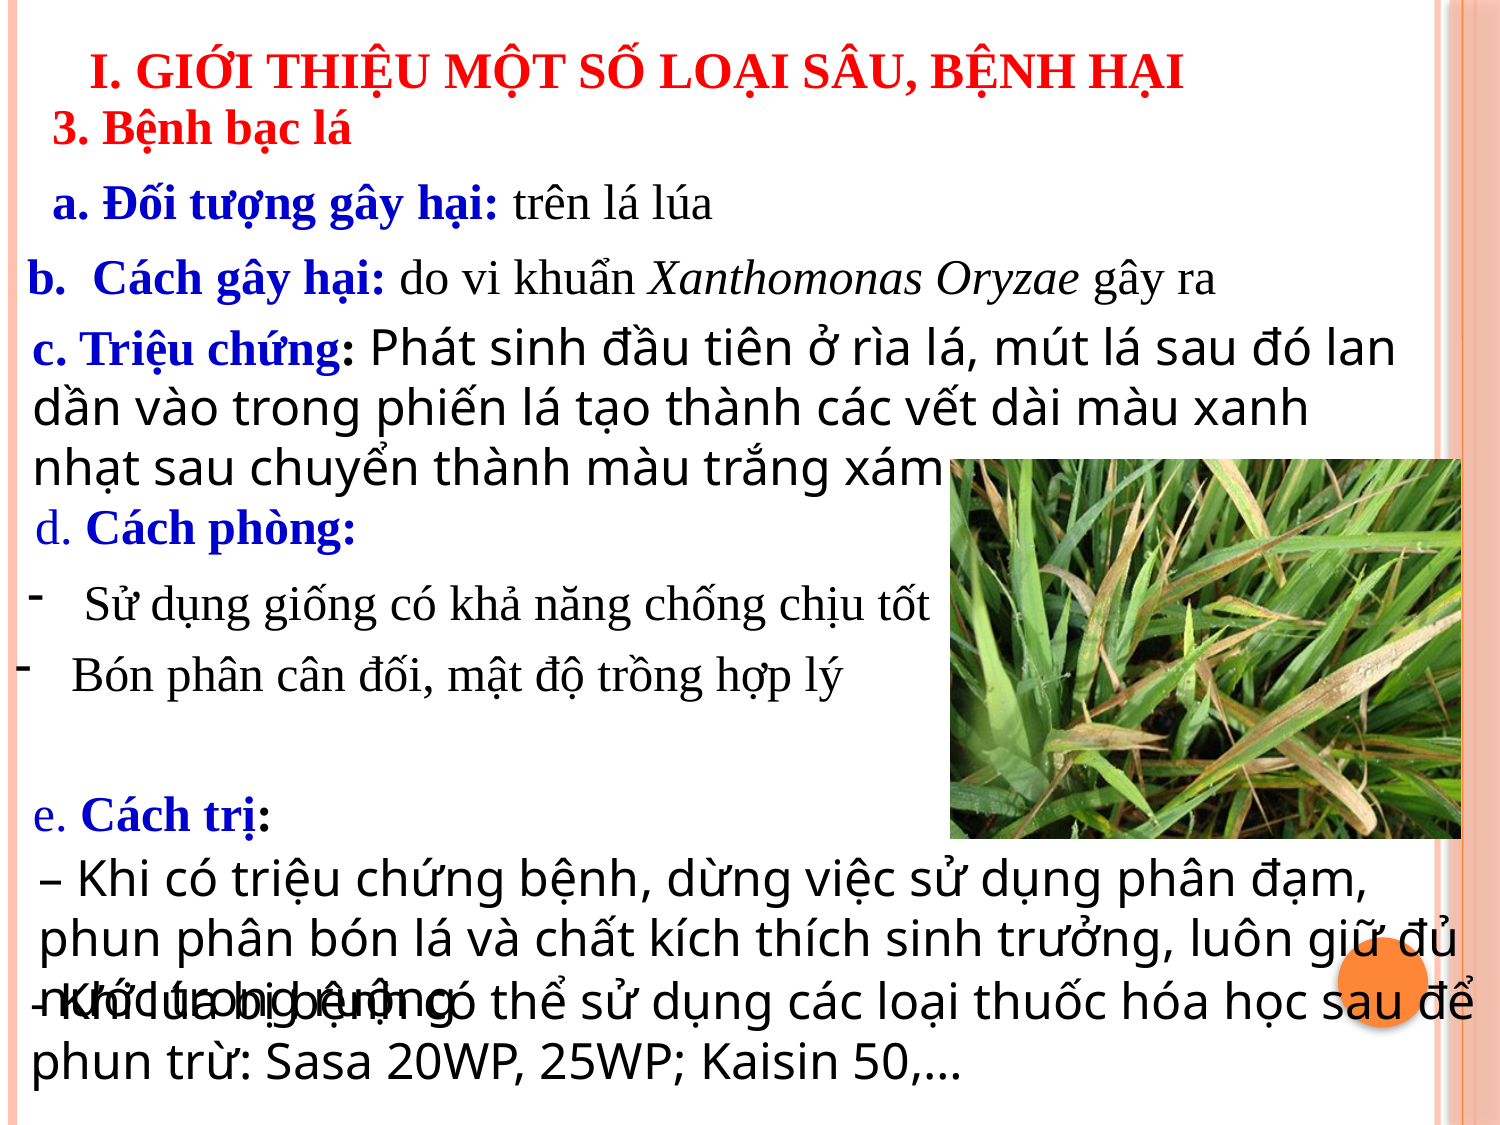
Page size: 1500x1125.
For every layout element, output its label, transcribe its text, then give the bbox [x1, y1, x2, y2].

text_box b. Cách gây hại: do vi khuẩn Xanthomonas Oryzae gây ra [12, 237, 1438, 373]
text_box e. Cách trị: [18, 774, 943, 849]
text_box - Khi lúa bị bệnh có thể sử dụng các loại thuốc hóa học sau để phun trừ: Sasa 20WP, 25WP; Kaisin 50,… [15, 962, 1500, 1098]
text_box Bón phân cân đối, mật độ trồng hợp lý [0, 634, 943, 710]
text_box d. Cách phòng: [20, 503, 943, 563]
text_box c. Triệu chứng: Phát sinh đầu tiên ở rìa lá, mút lá sau đó lan dần vào trong phiến lá tạo thành các vết dài màu xanh nhạt sau chuyển thành màu trắng xám [18, 307, 1417, 503]
title i. Giới thiệu một số loại sâu, bệnh hại [75, 0, 1300, 168]
text_box a. Đối tượng gây hại: trên lá lúa [37, 162, 850, 237]
text_box Sử dụng giống có khả năng chống chịu tốt [12, 563, 943, 634]
text_box 3. Bệnh bạc lá [37, 87, 813, 162]
picture [949, 458, 1462, 840]
text_box – Khi có triệu chứng bệnh, dừng việc sử dụng phân đạm, phun phân bón lá và chất kích thích sinh trưởng, luôn giữ đủ nước trong ruộng [23, 838, 1498, 962]
